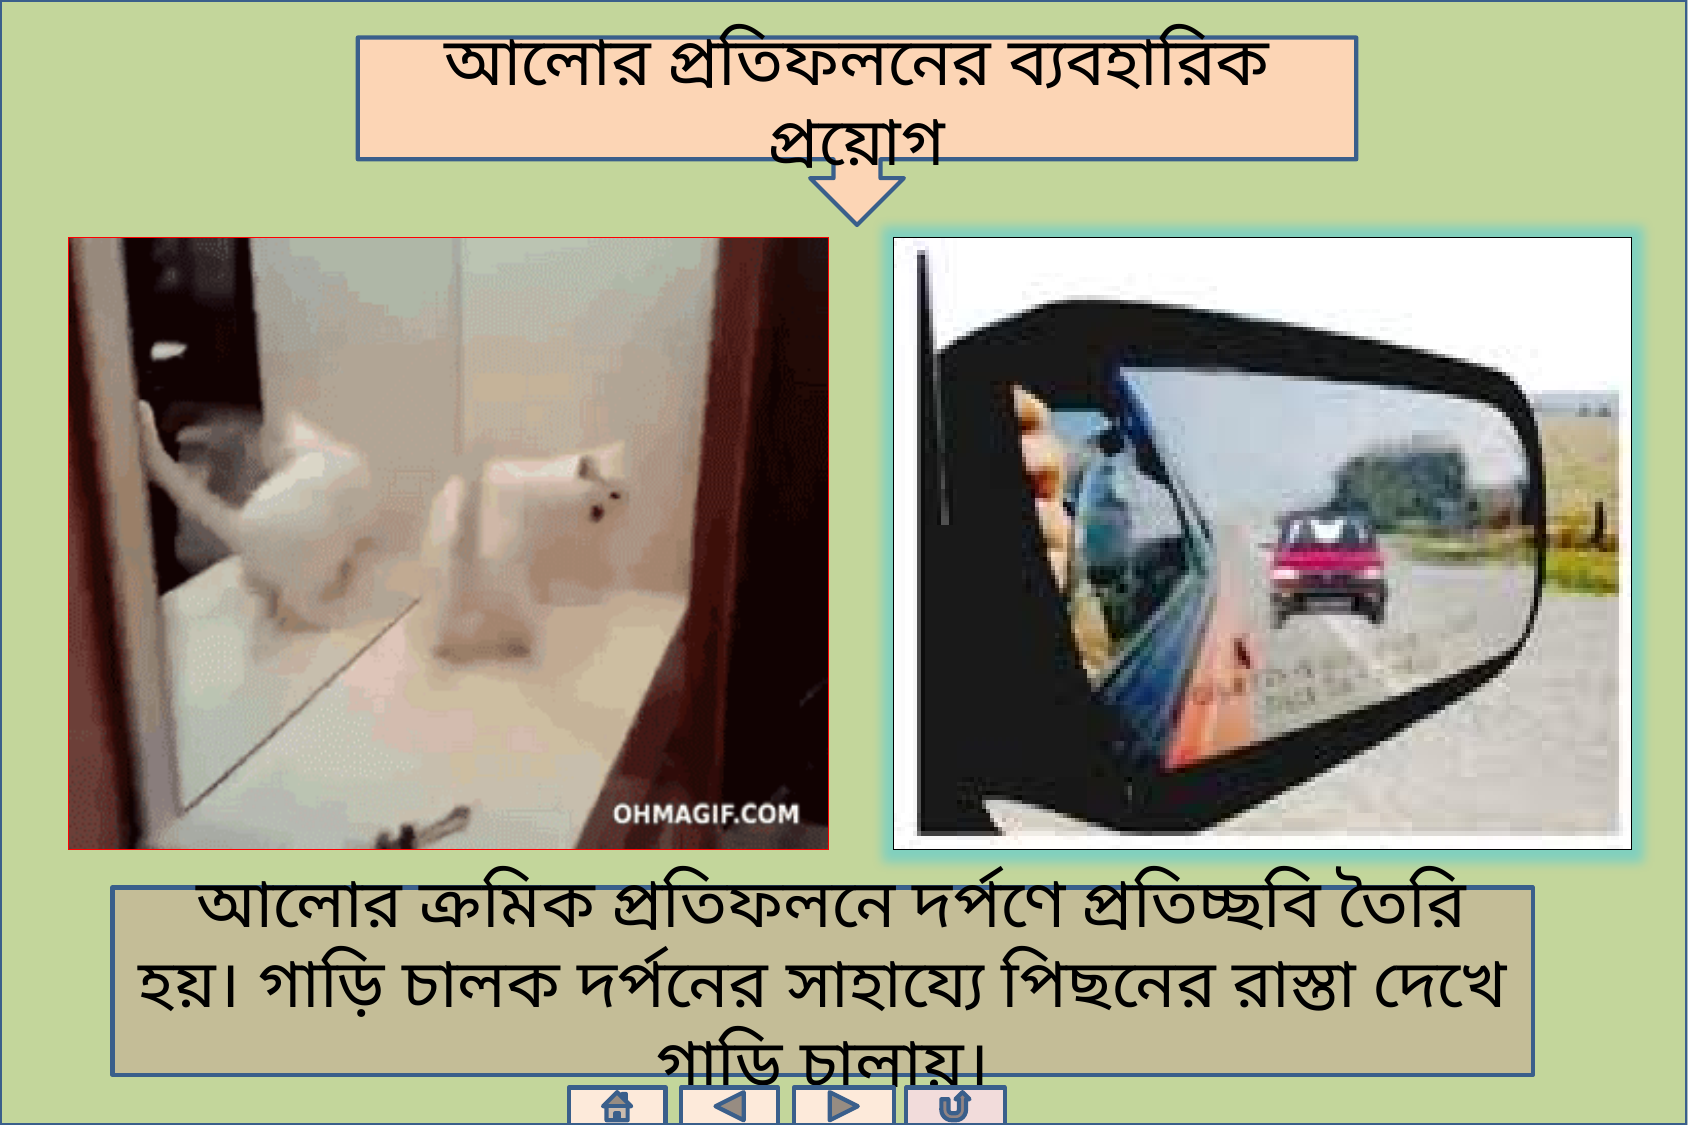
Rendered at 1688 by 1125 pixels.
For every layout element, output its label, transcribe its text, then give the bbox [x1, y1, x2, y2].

picture [68, 237, 829, 851]
picture [893, 237, 1632, 851]
text_box [0, 0, 1688, 1125]
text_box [568, 1087, 1005, 1125]
text_box আলোর ক্রমিক প্রতিফলনে দর্পণে প্রতিচ্ছবি তৈরি হয়। গাড়ি চালক দর্পনের সাহায্যে পিছনের রাস্তা দেখে গাড়ি চালায়। [110, 885, 1535, 1077]
text_box আলোর প্রতিফলনের ব্যবহারিক প্রয়োগ [355, 35, 1359, 228]
